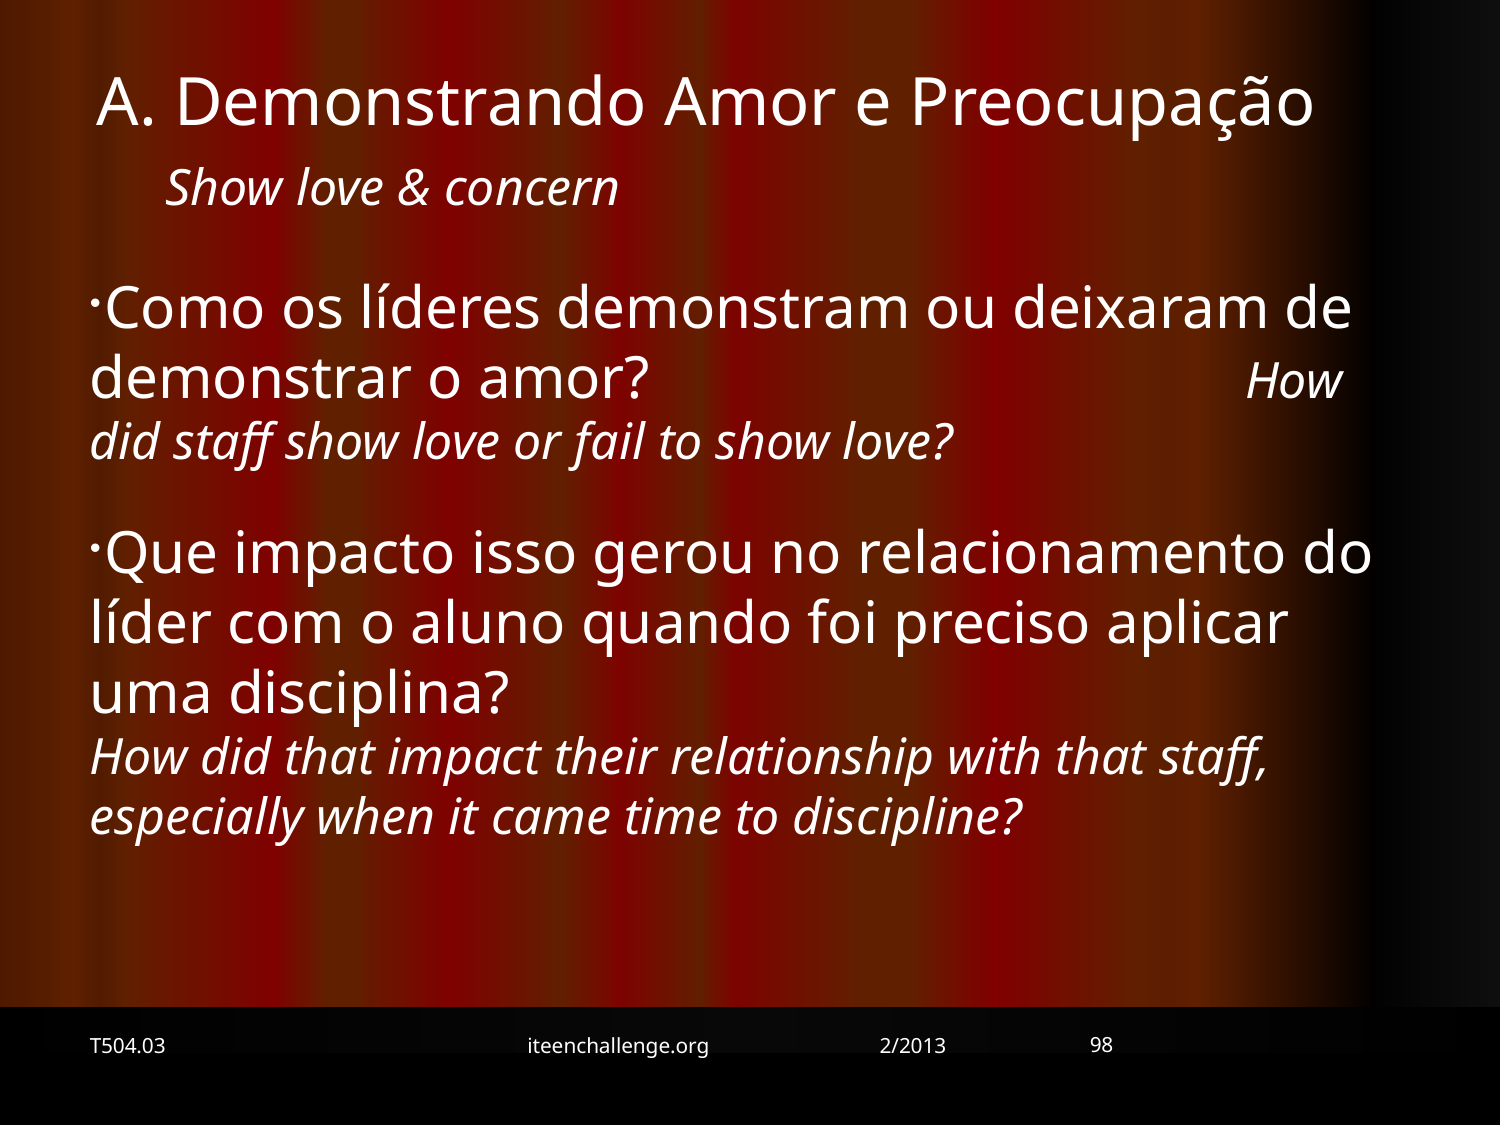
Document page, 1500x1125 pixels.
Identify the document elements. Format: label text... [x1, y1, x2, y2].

text_box T504.03 [75, 1024, 425, 1100]
text_box 98 [1074, 1024, 1425, 1099]
text_box A. Demonstrando Amor e Preocupação Show love & concern [74, 45, 1425, 233]
text_box iteenchallenge.org 2/2013 [512, 1024, 988, 1100]
text_box Como os líderes demonstram ou deixaram de demonstrar o amor? How did staff show love or fail to show love? Que impacto isso gerou no relacionamento do líder com o aluno quando foi preciso aplicar uma disciplina? How did that impact their relationship with that staff, especially when it came time to discipline? [74, 262, 1425, 1006]
